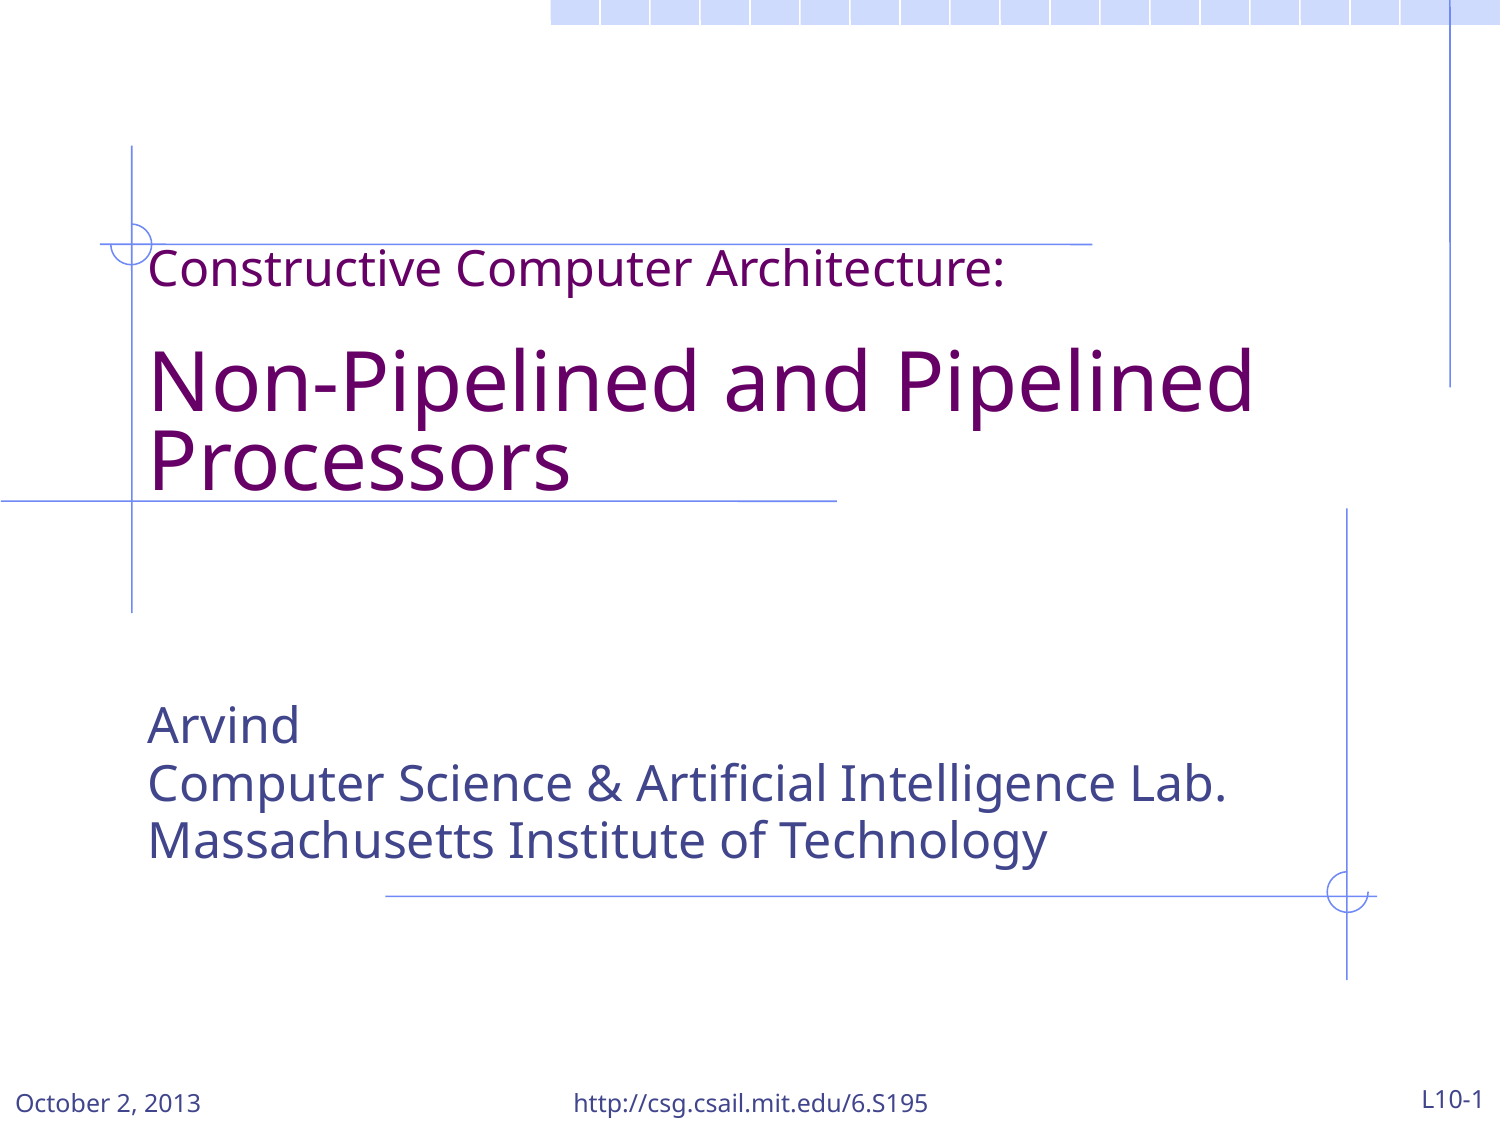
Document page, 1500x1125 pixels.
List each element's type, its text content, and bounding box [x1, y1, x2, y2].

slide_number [0, 1049, 313, 1125]
subtitle Constructive Computer Architecture: Non-Pipelined and Pipelined Processors Arvind Computer Science & Artificial Intelligence Lab. Massachusetts Institute of Technology [132, 240, 1409, 1005]
slide_number L10-1 [1187, 1049, 1500, 1125]
footer http://csg.csail.mit.edu/6.S195 [503, 1049, 1000, 1125]
